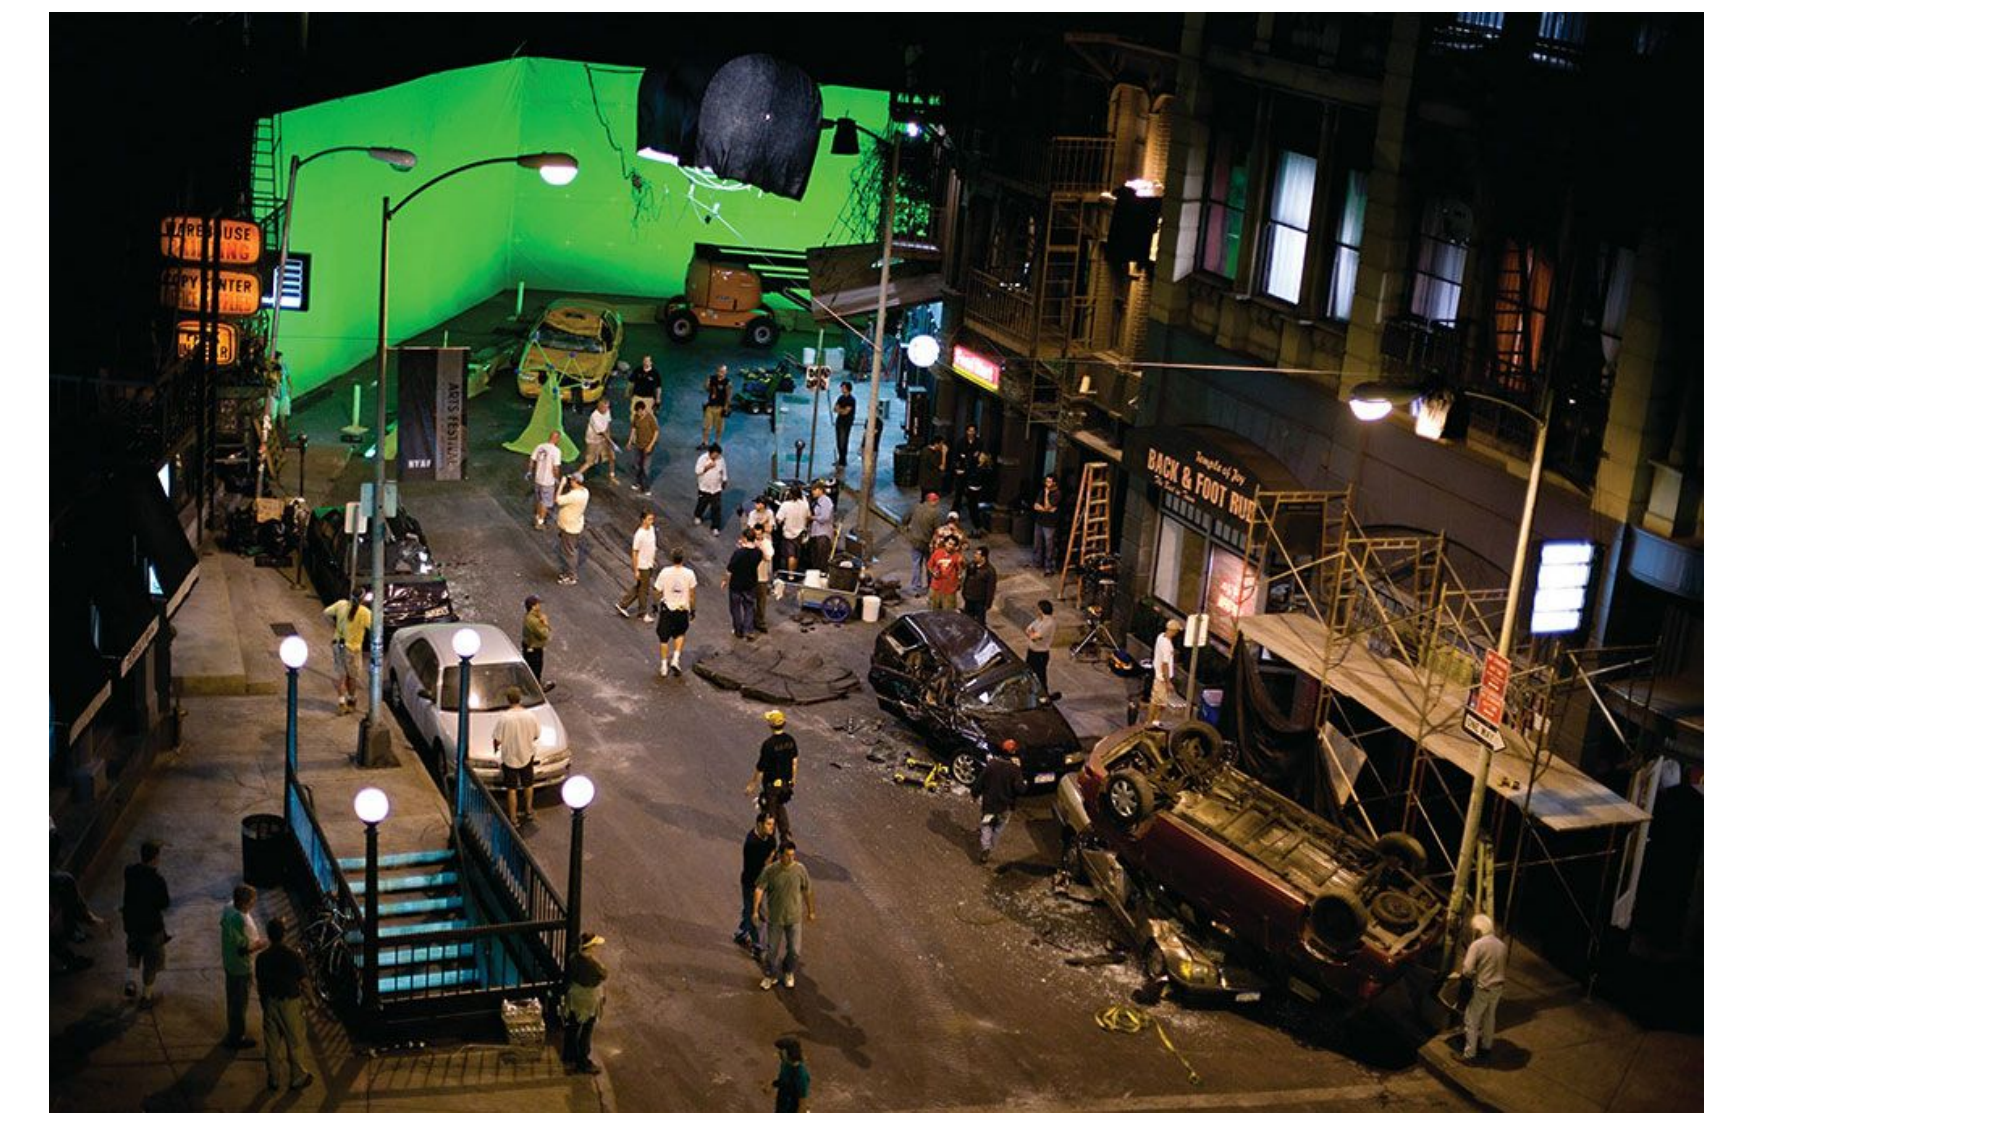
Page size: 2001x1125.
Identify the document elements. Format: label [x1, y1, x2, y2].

picture [49, 12, 1704, 1113]
